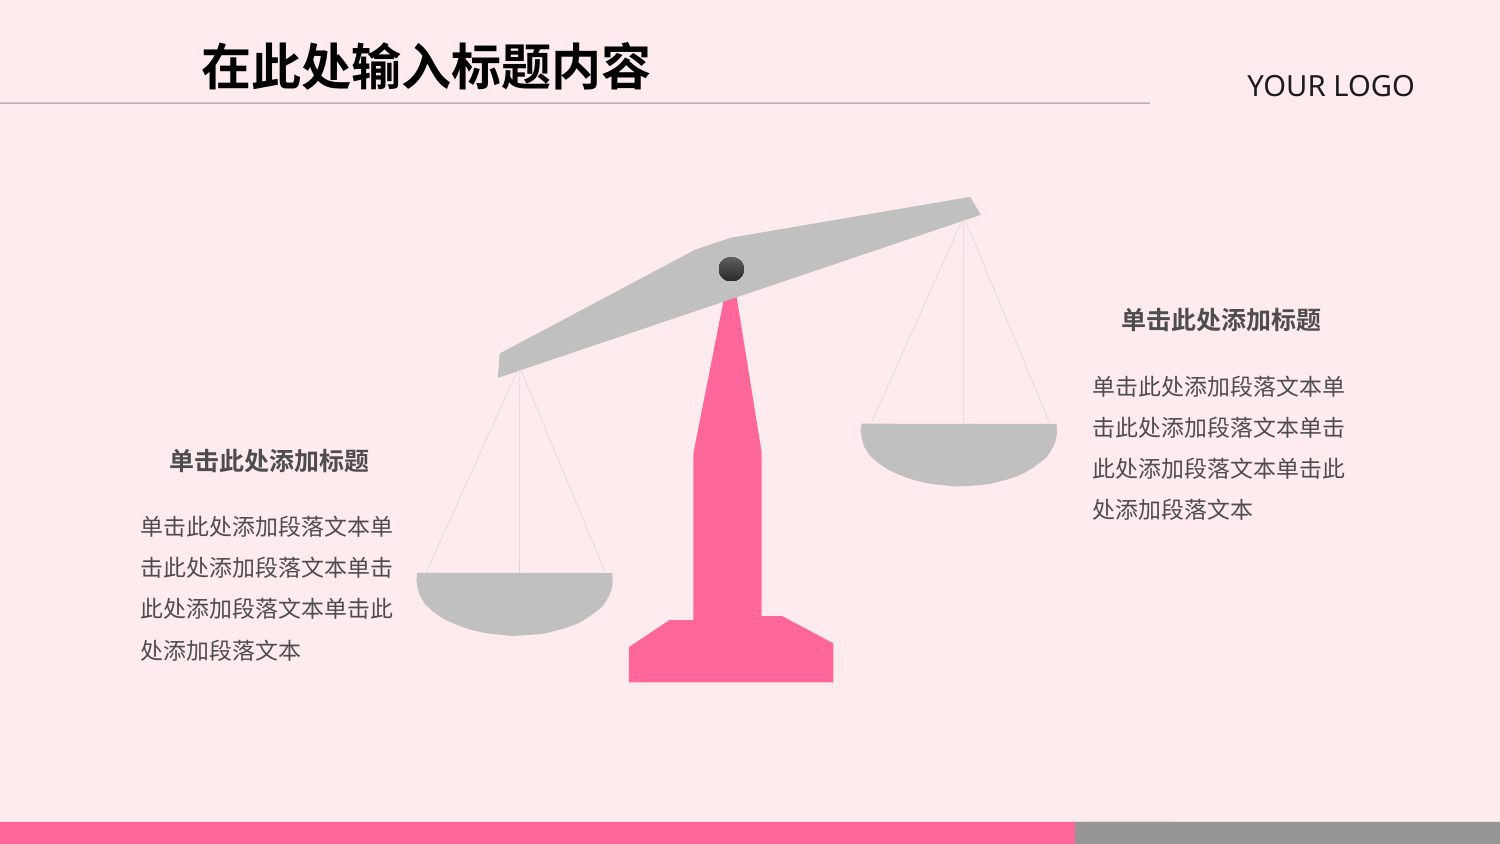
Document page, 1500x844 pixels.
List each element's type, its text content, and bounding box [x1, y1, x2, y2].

text_box 单击此处添加标题 [1077, 297, 1367, 343]
picture [0, 0, 1500, 821]
text_box 在此处输入标题内容 [137, 28, 716, 103]
text_box 单击此处添加段落文本单击此处添加段落文本单击此处添加段落文本单击此处添加段落文本 [1077, 351, 1367, 532]
text_box 单击此处添加段落文本单击此处添加段落文本单击此处添加段落文本单击此处添加段落文本 [125, 491, 411, 672]
text_box 单击此处添加标题 [125, 437, 411, 483]
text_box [416, 196, 1058, 683]
